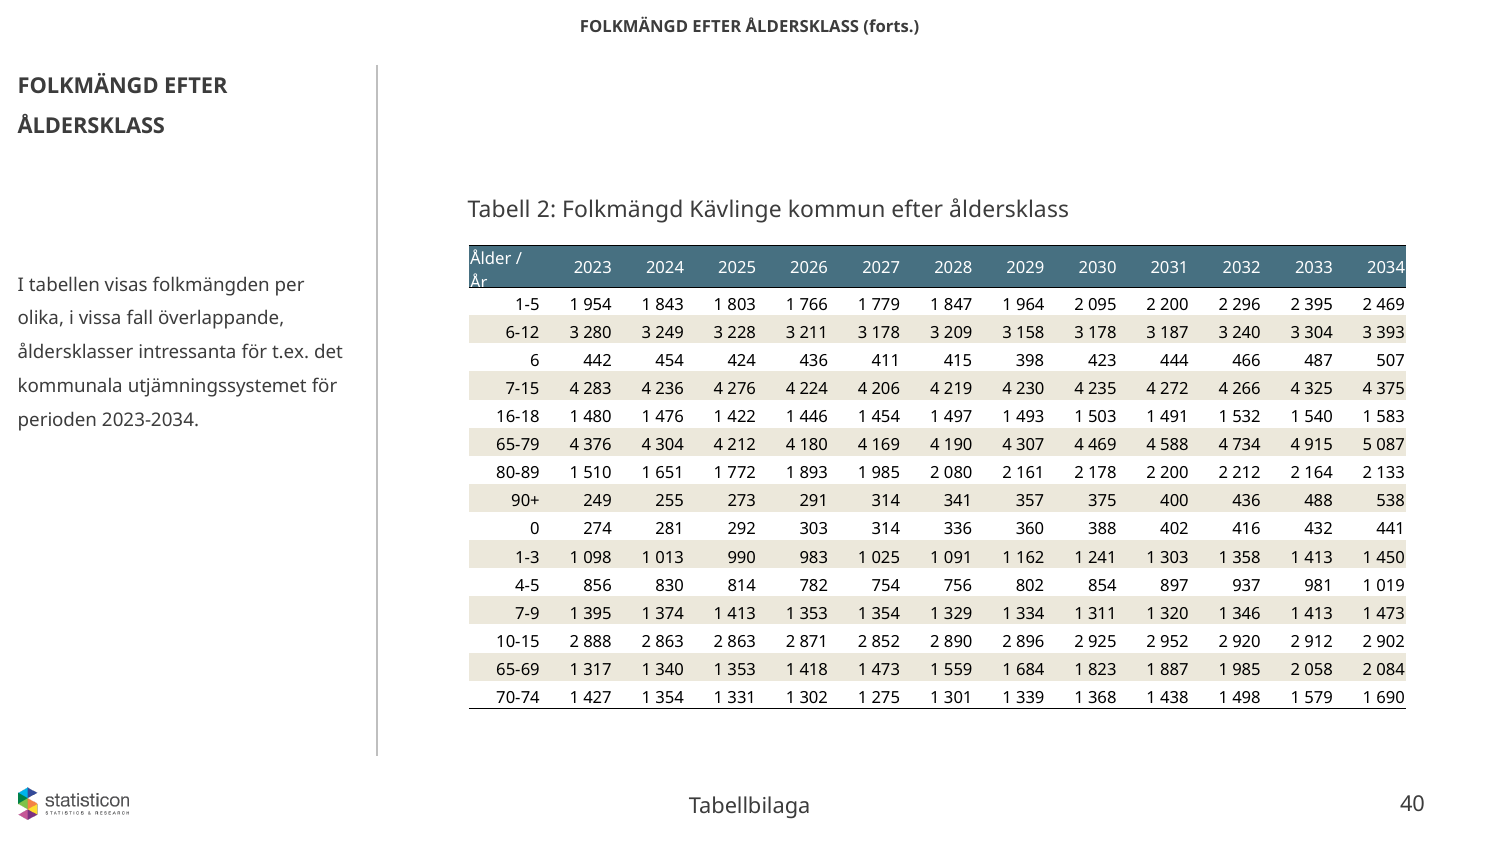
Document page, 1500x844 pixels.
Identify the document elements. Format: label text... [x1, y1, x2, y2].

table_cell 3 240 [1190, 315, 1262, 343]
table_cell 1 395 [541, 596, 613, 624]
table_cell 4 190 [901, 428, 974, 456]
table_cell 388 [1046, 512, 1118, 540]
table_cell 1 427 [541, 681, 613, 708]
table_cell 3 178 [829, 315, 901, 343]
table_cell 487 [1262, 343, 1334, 371]
table_cell 1 358 [1190, 540, 1262, 568]
table_cell 1 446 [757, 400, 829, 428]
table_cell 4 283 [541, 371, 613, 400]
table_header Ålder / År [469, 246, 541, 287]
table_cell 90+ [469, 484, 541, 512]
table_cell 3 280 [541, 315, 613, 343]
table_cell 1 368 [1046, 681, 1118, 708]
table_cell 1 579 [1262, 681, 1334, 708]
text_box FOLKMÄNGD EFTER ÅLDERSKLASS I tabellen visas folkmängden per olika, i vissa fall överlappande, åldersklasser intressanta för t.ex. det kommunala utjämningssystemet för perioden 2023-2034. [16, 57, 352, 709]
table_cell 1 320 [1118, 596, 1190, 624]
table_cell 314 [829, 484, 901, 512]
table_cell 1 985 [829, 456, 901, 484]
table_cell 1 503 [1046, 400, 1118, 428]
table_cell 3 304 [1262, 315, 1334, 343]
table_cell 488 [1262, 484, 1334, 512]
table_cell 336 [901, 512, 974, 540]
table_cell 1 498 [1190, 681, 1262, 708]
table_cell 1 339 [974, 681, 1046, 708]
table_cell 7-9 [469, 596, 541, 624]
table_cell 2 952 [1118, 624, 1190, 653]
table_cell 5 087 [1334, 428, 1406, 456]
table_cell 1 779 [829, 288, 901, 315]
table_cell 4 304 [613, 428, 685, 456]
table_cell 2 469 [1334, 288, 1406, 315]
table_cell 4 180 [757, 428, 829, 456]
table_cell 1 893 [757, 456, 829, 484]
table_cell 1 302 [757, 681, 829, 708]
table_cell 454 [613, 343, 685, 371]
table_cell 1 438 [1118, 681, 1190, 708]
table_cell 4 915 [1262, 428, 1334, 456]
table_cell 402 [1118, 512, 1190, 540]
table_cell 814 [685, 568, 757, 596]
table_cell 897 [1118, 568, 1190, 596]
table_cell 4 376 [541, 428, 613, 456]
table_header 2028 [901, 246, 974, 287]
table_header 2025 [685, 246, 757, 287]
table_cell 1 334 [974, 596, 1046, 624]
table_header 2026 [757, 246, 829, 287]
table_header 2031 [1118, 246, 1190, 287]
table_cell 4 272 [1118, 371, 1190, 400]
table_cell 65-69 [469, 653, 541, 681]
table_cell 416 [1190, 512, 1262, 540]
table_header 2024 [613, 246, 685, 287]
table_cell 10-15 [469, 624, 541, 653]
table_cell 1 418 [757, 653, 829, 681]
table_cell 2 863 [613, 624, 685, 653]
table_cell 2 161 [974, 456, 1046, 484]
table_cell 1 766 [757, 288, 829, 315]
title FOLKMÄNGD EFTER ÅLDERSKLASS (forts.) [0, 0, 1500, 51]
table_cell 2 212 [1190, 456, 1262, 484]
table_cell 2 058 [1262, 653, 1334, 681]
table_header 2029 [974, 246, 1046, 287]
table_cell 1 354 [613, 681, 685, 708]
table_cell 2 200 [1118, 456, 1190, 484]
table_cell 1 491 [1118, 400, 1190, 428]
table_cell 1 013 [613, 540, 685, 568]
table_cell 782 [757, 568, 829, 596]
table_cell 854 [1046, 568, 1118, 596]
table_cell 2 888 [541, 624, 613, 653]
table_cell 1 964 [974, 288, 1046, 315]
table_cell 415 [901, 343, 974, 371]
table_cell 1 847 [901, 288, 974, 315]
table_cell 1 823 [1046, 653, 1118, 681]
table_cell 2 912 [1262, 624, 1334, 653]
table_cell 4 266 [1190, 371, 1262, 400]
table_cell 436 [757, 343, 829, 371]
table_cell 398 [974, 343, 1046, 371]
table_cell 1 241 [1046, 540, 1118, 568]
table_cell 16-18 [469, 400, 541, 428]
table_cell 983 [757, 540, 829, 568]
table_cell 3 178 [1046, 315, 1118, 343]
table_cell 1 331 [685, 681, 757, 708]
table_cell 2 200 [1118, 288, 1190, 315]
text_box Tabell 2: Folkmängd Kävlinge kommun efter åldersklass [453, 187, 1391, 230]
table_cell 1 098 [541, 540, 613, 568]
table_cell 1 843 [613, 288, 685, 315]
table_cell 507 [1334, 343, 1406, 371]
table_cell 303 [757, 512, 829, 540]
table_cell 1 473 [829, 653, 901, 681]
table_cell 1 162 [974, 540, 1046, 568]
table_cell 2 133 [1334, 456, 1406, 484]
table_cell 4 212 [685, 428, 757, 456]
table_cell 1 497 [901, 400, 974, 428]
table_cell 6 [469, 343, 541, 371]
table_cell 1-5 [469, 288, 541, 315]
table_cell 6-12 [469, 315, 541, 343]
table_cell 1 303 [1118, 540, 1190, 568]
table_cell 990 [685, 540, 757, 568]
table_cell 1 480 [541, 400, 613, 428]
table_cell 1 340 [613, 653, 685, 681]
table_cell 3 209 [901, 315, 974, 343]
table_cell 423 [1046, 343, 1118, 371]
table_cell 1 532 [1190, 400, 1262, 428]
table_cell 3 211 [757, 315, 829, 343]
table_header 2030 [1046, 246, 1118, 287]
table_cell 357 [974, 484, 1046, 512]
table_cell 1 540 [1262, 400, 1334, 428]
table_cell 4 325 [1262, 371, 1334, 400]
table_cell 756 [901, 568, 974, 596]
table_cell 981 [1262, 568, 1334, 596]
table_cell 802 [974, 568, 1046, 596]
table_cell 538 [1334, 484, 1406, 512]
table_cell 4 307 [974, 428, 1046, 456]
table_cell 937 [1190, 568, 1262, 596]
slide_number 40 [1074, 782, 1425, 827]
table_cell 4-5 [469, 568, 541, 596]
table_cell 4 169 [829, 428, 901, 456]
table_cell 2 925 [1046, 624, 1118, 653]
table_header 2033 [1262, 246, 1334, 287]
table_cell 436 [1190, 484, 1262, 512]
table_cell 4 230 [974, 371, 1046, 400]
table_cell 1 450 [1334, 540, 1406, 568]
table_cell 1 354 [829, 596, 901, 624]
table_cell 1 583 [1334, 400, 1406, 428]
table_cell 1 684 [974, 653, 1046, 681]
table_cell 314 [829, 512, 901, 540]
table_cell 4 235 [1046, 371, 1118, 400]
footer Tabellbilaga [512, 782, 988, 827]
table_cell 4 224 [757, 371, 829, 400]
table_cell 1 353 [757, 596, 829, 624]
table_cell 466 [1190, 343, 1262, 371]
table_cell 442 [541, 343, 613, 371]
table_cell 4 206 [829, 371, 901, 400]
table_cell 2 890 [901, 624, 974, 653]
table_cell 281 [613, 512, 685, 540]
table_cell 2 896 [974, 624, 1046, 653]
table_cell 273 [685, 484, 757, 512]
table_cell 1 493 [974, 400, 1046, 428]
table_cell 1 422 [685, 400, 757, 428]
picture [18, 787, 129, 821]
table_cell 1 301 [901, 681, 974, 708]
table_cell 2 920 [1190, 624, 1262, 653]
table_cell 1 651 [613, 456, 685, 484]
table_cell 1 025 [829, 540, 901, 568]
table_cell 4 219 [901, 371, 974, 400]
table_cell 1 690 [1334, 681, 1406, 708]
table_cell 1 346 [1190, 596, 1262, 624]
table_cell 1 413 [685, 596, 757, 624]
table_cell 2 395 [1262, 288, 1334, 315]
table_cell 7-15 [469, 371, 541, 400]
table_cell 830 [613, 568, 685, 596]
table_cell 400 [1118, 484, 1190, 512]
table_cell 1 887 [1118, 653, 1190, 681]
table_cell 1 772 [685, 456, 757, 484]
table_cell 375 [1046, 484, 1118, 512]
table_cell 4 276 [685, 371, 757, 400]
table_cell 424 [685, 343, 757, 371]
table_cell 1 454 [829, 400, 901, 428]
table_cell 2 080 [901, 456, 974, 484]
table_cell 2 084 [1334, 653, 1406, 681]
table_cell 2 296 [1190, 288, 1262, 315]
table_cell 2 095 [1046, 288, 1118, 315]
table_cell 1 510 [541, 456, 613, 484]
table_cell 1 374 [613, 596, 685, 624]
table_cell 4 734 [1190, 428, 1262, 456]
table_header 2027 [829, 246, 901, 287]
table_cell 70-74 [469, 681, 541, 708]
table_cell 1 954 [541, 288, 613, 315]
table_cell 1 985 [1190, 653, 1262, 681]
table_header 2032 [1190, 246, 1262, 287]
table_cell 856 [541, 568, 613, 596]
table_cell 432 [1262, 512, 1334, 540]
table_cell 4 236 [613, 371, 685, 400]
table_cell 341 [901, 484, 974, 512]
table_cell 4 588 [1118, 428, 1190, 456]
table_cell 80-89 [469, 456, 541, 484]
table_cell 274 [541, 512, 613, 540]
table_cell 291 [757, 484, 829, 512]
table_cell 3 393 [1334, 315, 1406, 343]
table_cell 3 158 [974, 315, 1046, 343]
table_header 2023 [541, 246, 613, 287]
table_cell 1 329 [901, 596, 974, 624]
table_cell 3 249 [613, 315, 685, 343]
table_cell 754 [829, 568, 901, 596]
table_cell 2 871 [757, 624, 829, 653]
table_cell 0 [469, 512, 541, 540]
table_cell 1 413 [1262, 540, 1334, 568]
table_cell 255 [613, 484, 685, 512]
table_cell 1 317 [541, 653, 613, 681]
table_cell 2 178 [1046, 456, 1118, 484]
table_cell 1 559 [901, 653, 974, 681]
table_cell 1 091 [901, 540, 974, 568]
table_cell 249 [541, 484, 613, 512]
table_cell 65-79 [469, 428, 541, 456]
table_cell 444 [1118, 343, 1190, 371]
table_cell 1 803 [685, 288, 757, 315]
table_cell 1 275 [829, 681, 901, 708]
table_cell 1-3 [469, 540, 541, 568]
table_cell 1 353 [685, 653, 757, 681]
table_cell 2 852 [829, 624, 901, 653]
table_cell 3 187 [1118, 315, 1190, 343]
table_cell 411 [829, 343, 901, 371]
table_cell 1 473 [1334, 596, 1406, 624]
table_cell 292 [685, 512, 757, 540]
table_cell 3 228 [685, 315, 757, 343]
table_cell 2 164 [1262, 456, 1334, 484]
table_cell 1 311 [1046, 596, 1118, 624]
table_header 2034 [1334, 246, 1406, 287]
table_cell 1 019 [1334, 568, 1406, 596]
table_cell 1 476 [613, 400, 685, 428]
table_cell 1 413 [1262, 596, 1334, 624]
table_cell 441 [1334, 512, 1406, 540]
table_cell 360 [974, 512, 1046, 540]
table_cell 2 863 [685, 624, 757, 653]
table_cell 4 469 [1046, 428, 1118, 456]
table_cell 2 902 [1334, 624, 1406, 653]
table_cell 4 375 [1334, 371, 1406, 400]
